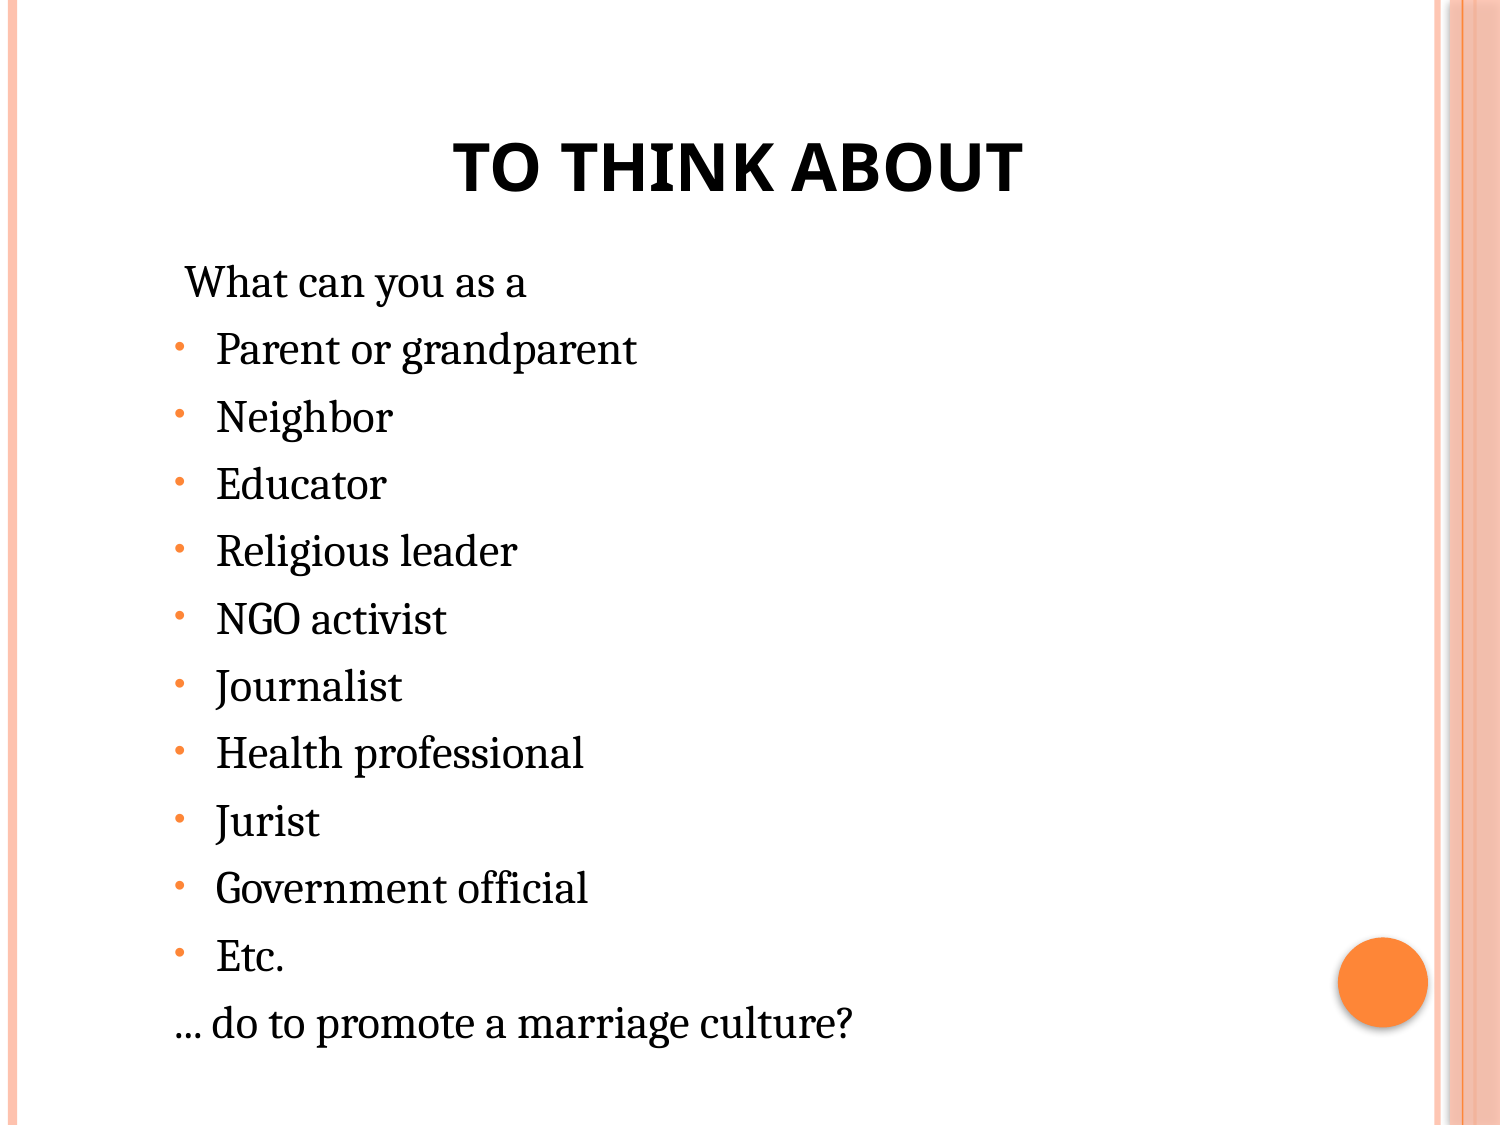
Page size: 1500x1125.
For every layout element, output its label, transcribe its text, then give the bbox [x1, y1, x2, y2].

text_box What can you as a Parent or grandparent Neighbor Educator Religious leader NGO activist Journalist Health professional Jurist Government official Etc. ... do to promote a marriage culture? [159, 243, 1329, 1059]
title To Think About [88, 101, 1390, 228]
